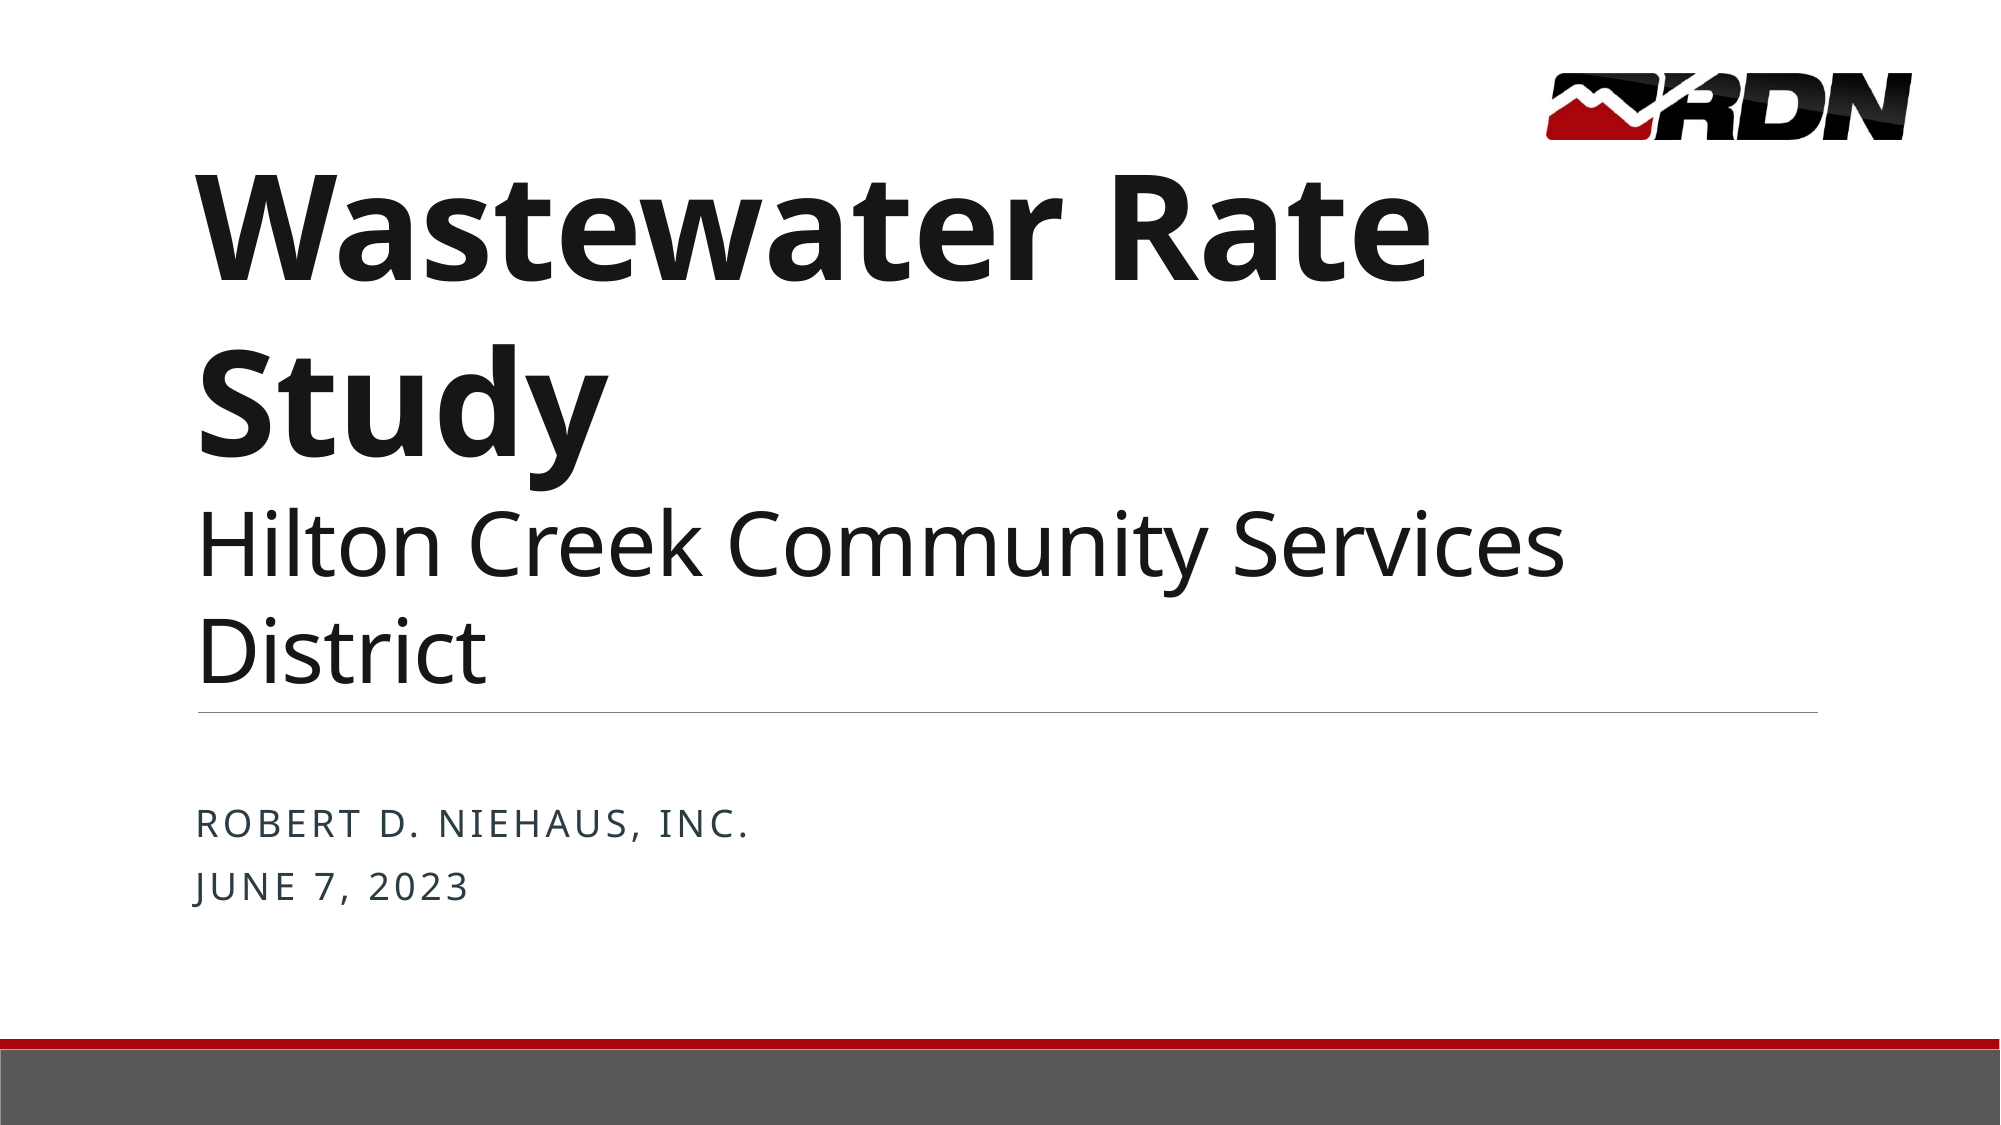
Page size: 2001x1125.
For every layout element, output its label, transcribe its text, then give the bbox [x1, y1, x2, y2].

title Wastewater Rate Study Hilton Creek Community Services District [180, 124, 1830, 710]
subtitle Robert D. Niehaus, Inc. June 7, 2023 [180, 729, 1627, 917]
picture [1546, 72, 1913, 140]
text_box [1627, 694, 1925, 993]
